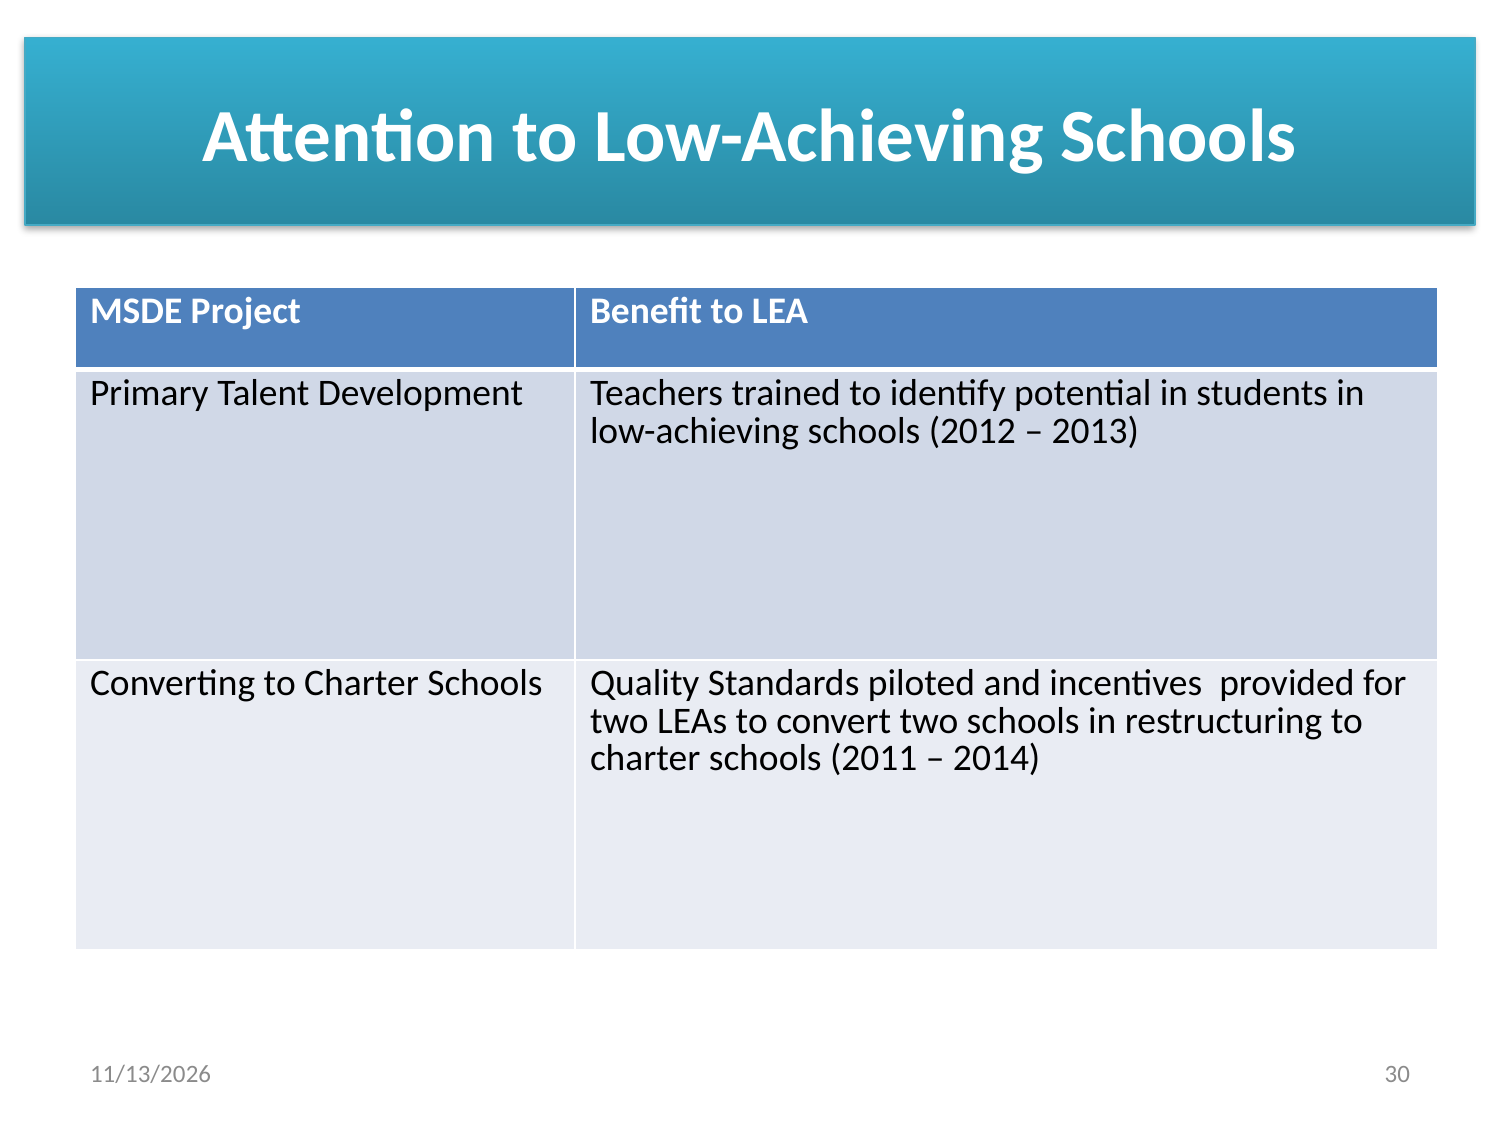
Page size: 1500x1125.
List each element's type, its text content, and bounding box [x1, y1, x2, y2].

text_box [624, 224, 913, 286]
slide_number 30 [1074, 1042, 1425, 1103]
table_header Benefit to LEA [576, 288, 1437, 367]
table_cell Primary Talent Development [76, 372, 574, 659]
table_cell Teachers trained to identify potential in students in low-achieving schools (2012 – 2013) [576, 372, 1437, 659]
title Attention to Low-Achieving Schools [24, 37, 1476, 226]
table_cell Quality Standards piloted and incentives provided for two LEAs to convert two schools in restructuring to charter schools (2011 – 2014) [576, 661, 1437, 949]
table_header MSDE Project [76, 288, 574, 367]
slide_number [75, 1042, 425, 1103]
table_cell Converting to Charter Schools [76, 661, 574, 949]
